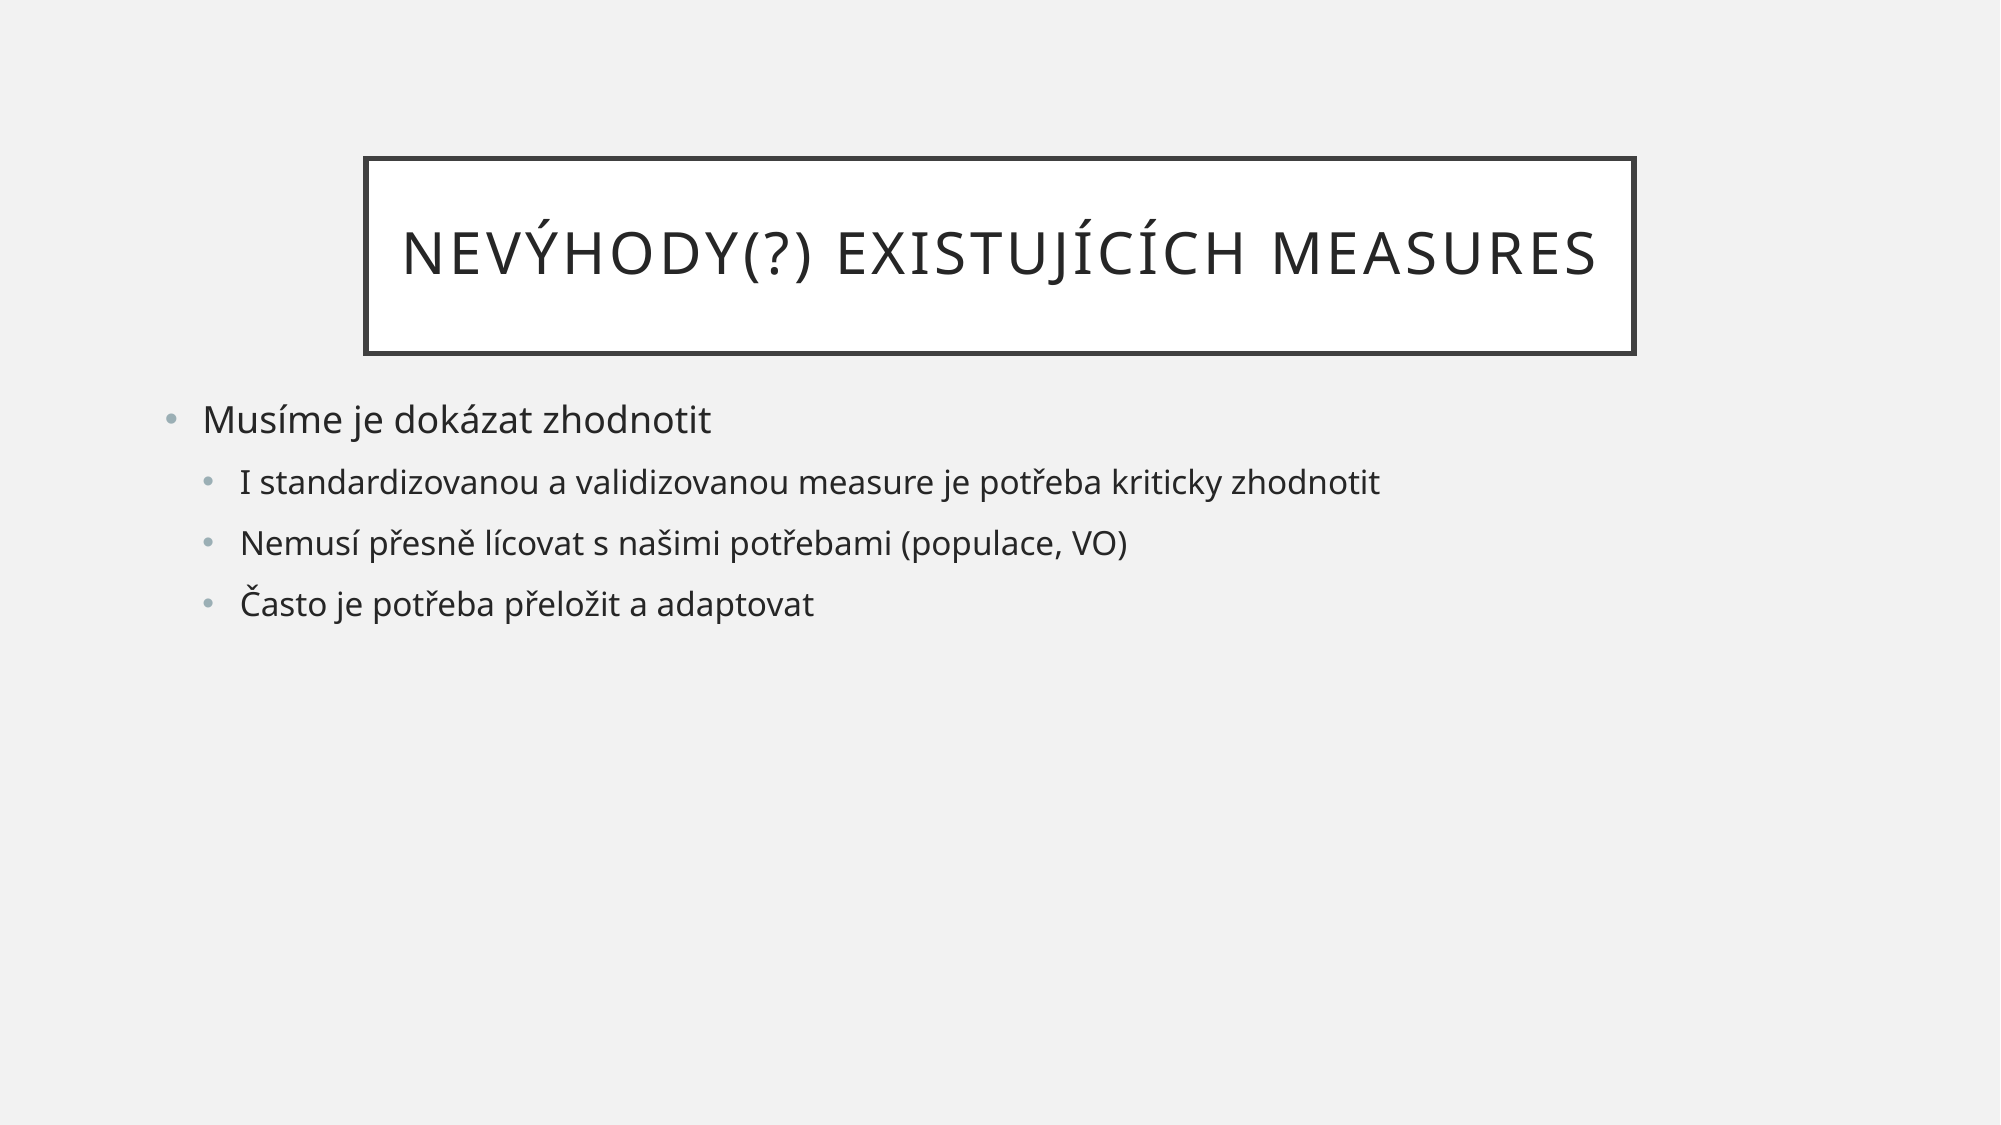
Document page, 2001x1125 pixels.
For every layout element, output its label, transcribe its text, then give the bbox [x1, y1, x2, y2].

list Musíme je dokázat zhodnotit I standardizovanou a validizovanou measure je potřeba kriticky zhodnotit Nemusí přesně lícovat s našimi potřebami (populace, VO) Často je potřeba přeložit a adaptovat [149, 388, 1850, 950]
title Nevýhody(?) existujících measures [363, 156, 1637, 356]
